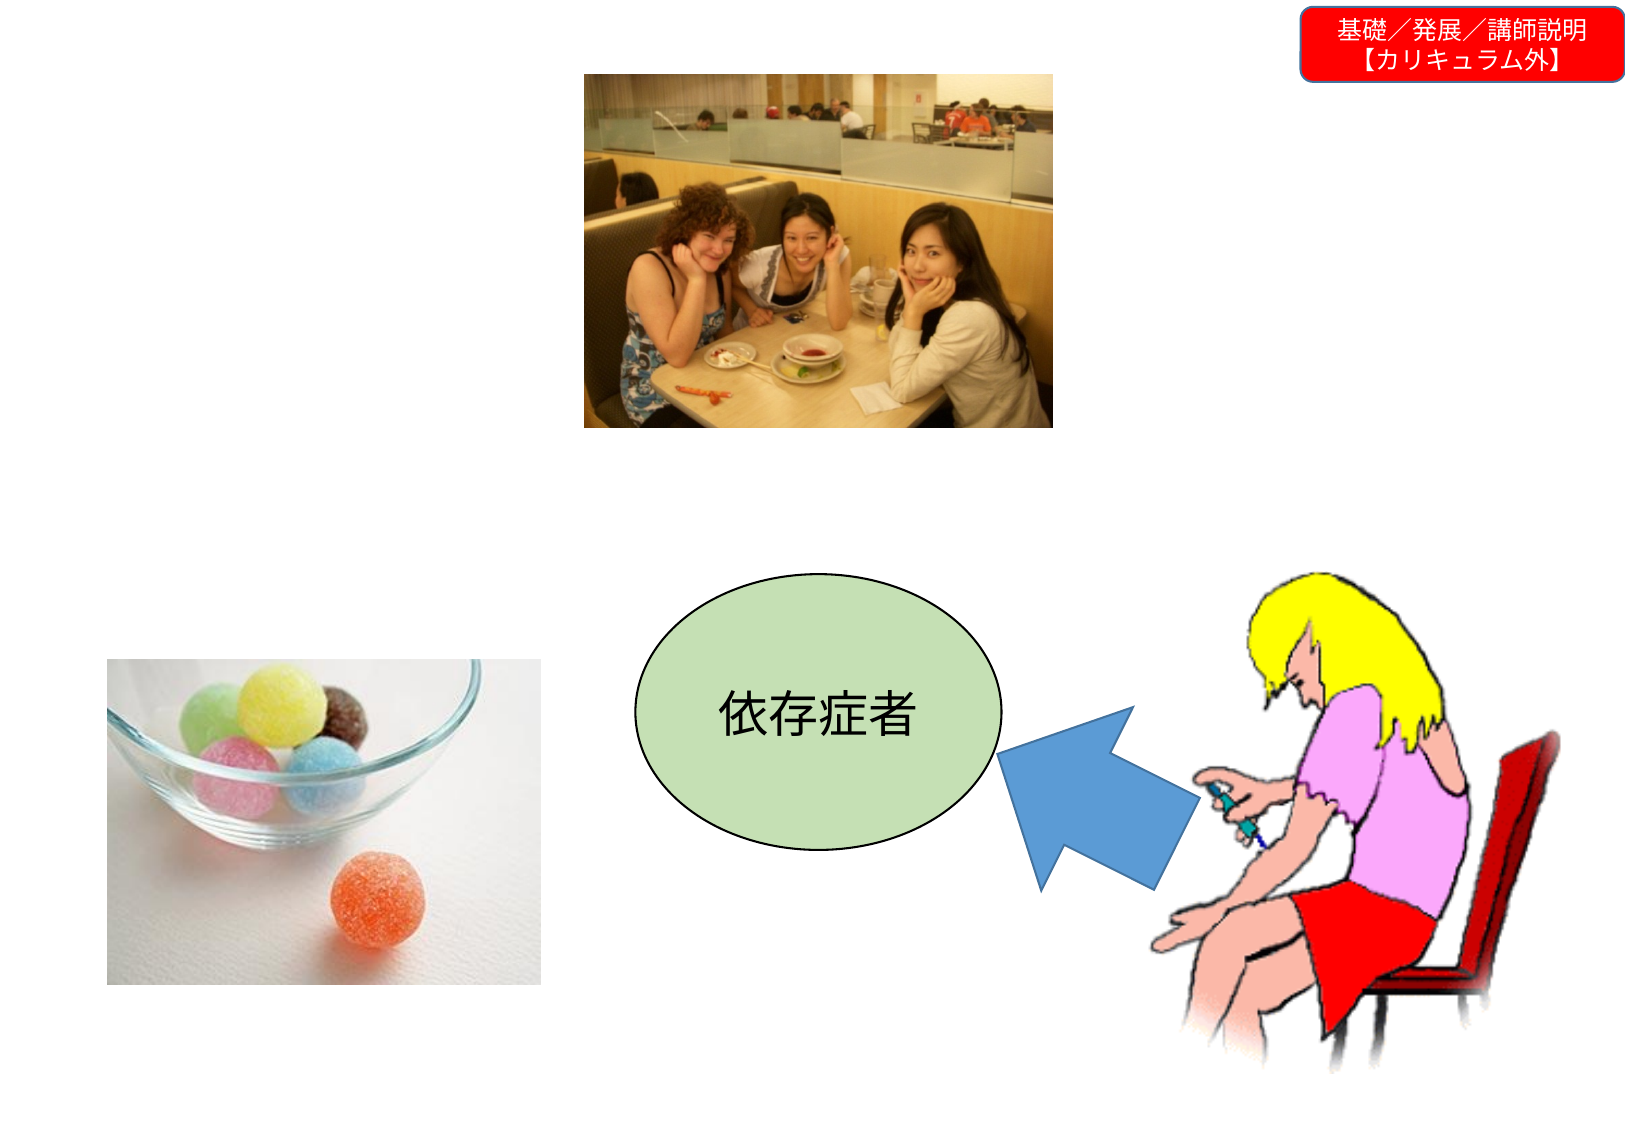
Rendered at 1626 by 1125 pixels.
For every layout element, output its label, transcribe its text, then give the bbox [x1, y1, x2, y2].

text_box [996, 710, 1119, 894]
picture [584, 74, 1053, 428]
text_box 基礎／発展／講師説明 【カリキュラム外】 [1299, 5, 1625, 83]
picture [1119, 571, 1563, 1074]
picture [107, 659, 541, 985]
text_box 依存症者 [634, 573, 1003, 851]
